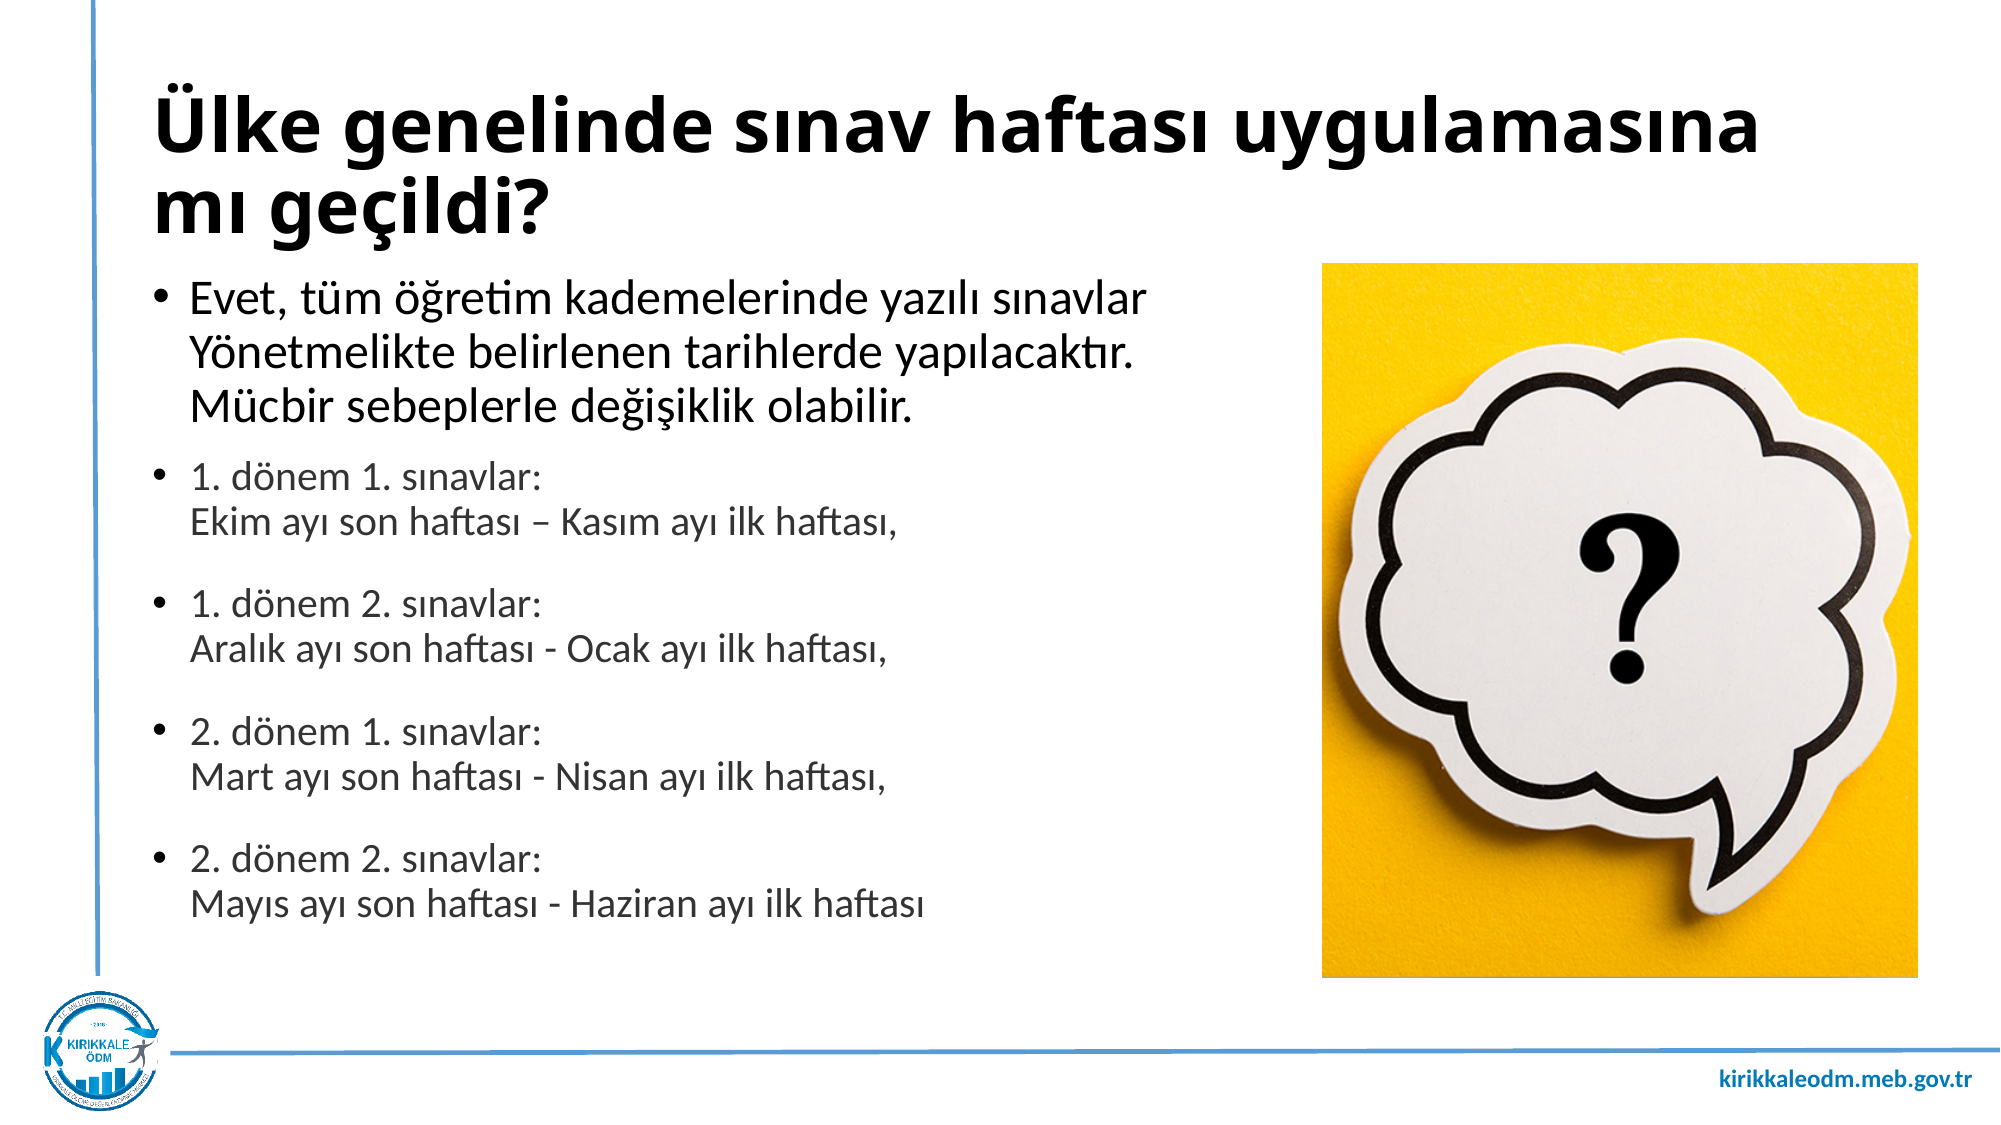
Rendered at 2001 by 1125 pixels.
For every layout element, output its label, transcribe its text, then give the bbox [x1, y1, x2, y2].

picture [41, 991, 160, 1111]
title Ülke genelinde sınav haftası uygulamasına mı geçildi? [137, 59, 1863, 278]
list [1322, 263, 1918, 978]
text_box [93, 0, 98, 976]
text_box kirikkaleodm.meb.gov.tr [1687, 1054, 1988, 1100]
list Evet, tüm öğretim kademelerinde yazılı sınavlar Yönetmelikte belirlenen tarihlerde yapılacaktır. Mücbir sebeplerle değişiklik olabilir. 1. dönem 1. sınavlar: Ekim ayı son haftası – Kasım ayı ilk haftası, 1. dönem 2. sınavlar: Aralık ayı son haftası - Ocak ayı ilk haftası, 2. dönem 1. sınavlar: Mart ayı son haftası - Nisan ayı ilk haftası, 2. dönem 2. sınavlar: Mayıs ayı son haftası - Haziran ayı ilk haftası [137, 263, 1263, 978]
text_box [170, 1049, 2000, 1054]
